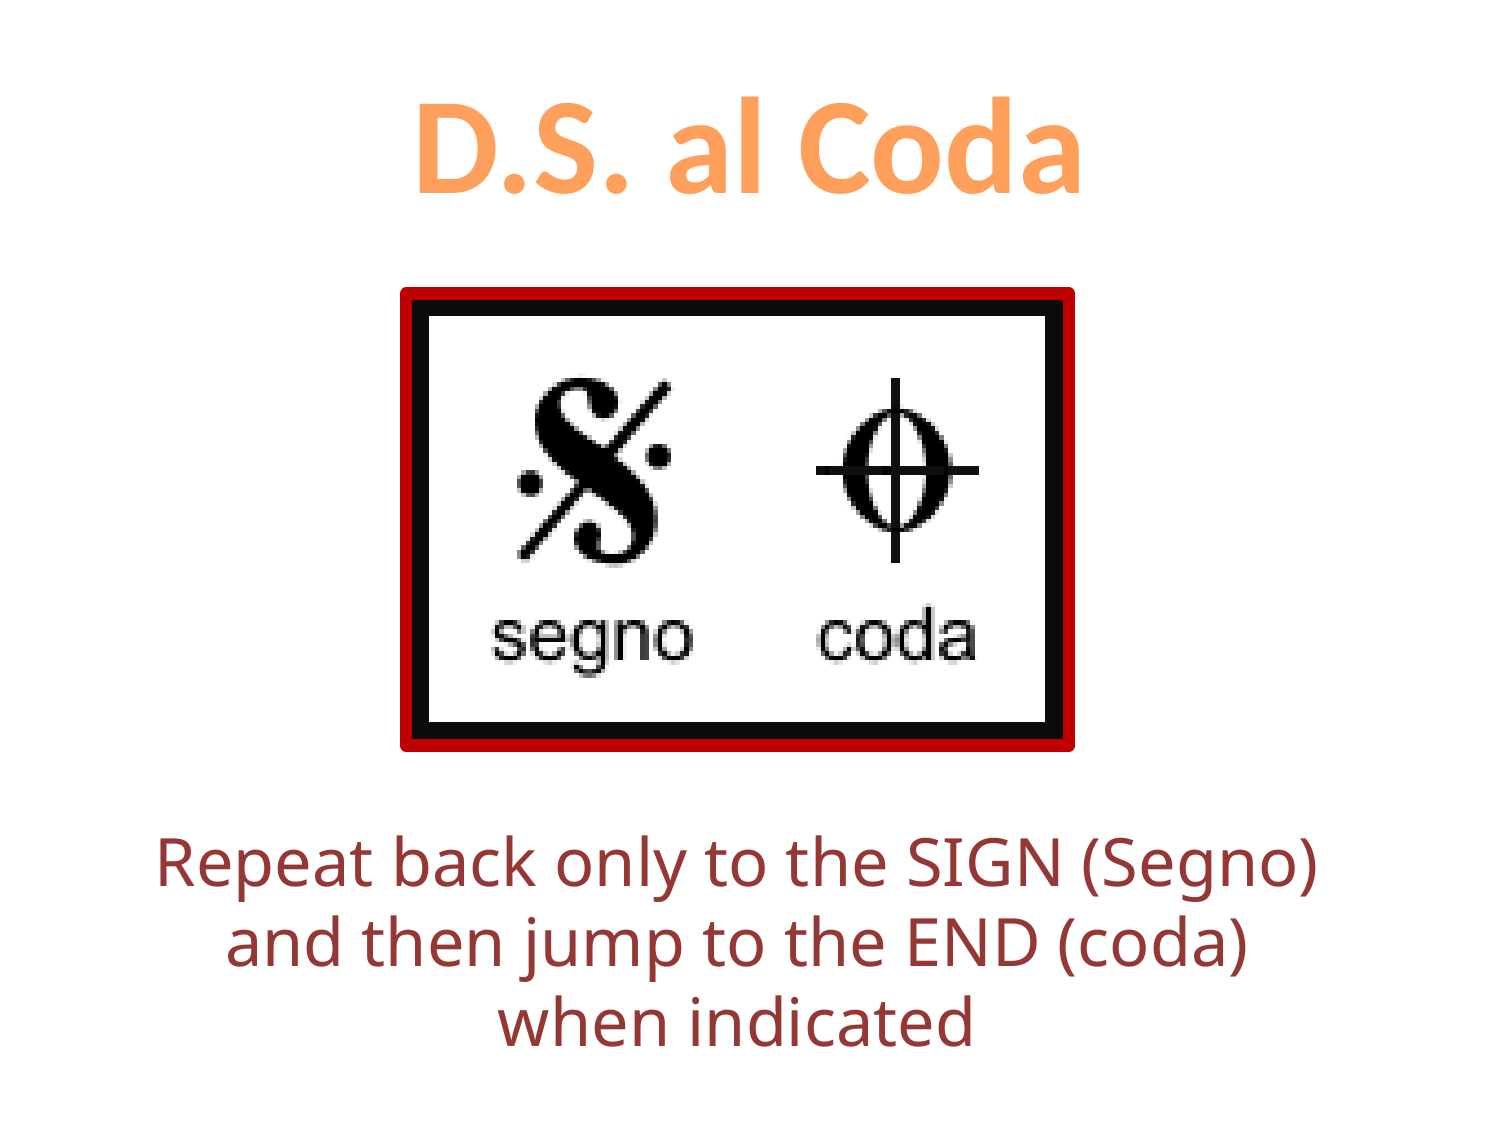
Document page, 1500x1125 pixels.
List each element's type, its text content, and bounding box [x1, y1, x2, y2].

title D.S. al Coda [75, 45, 1425, 233]
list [412, 299, 1063, 740]
text_box Repeat back only to the SIGN (Segno) and then jump to the END (coda) when indicated [137, 812, 1338, 1068]
